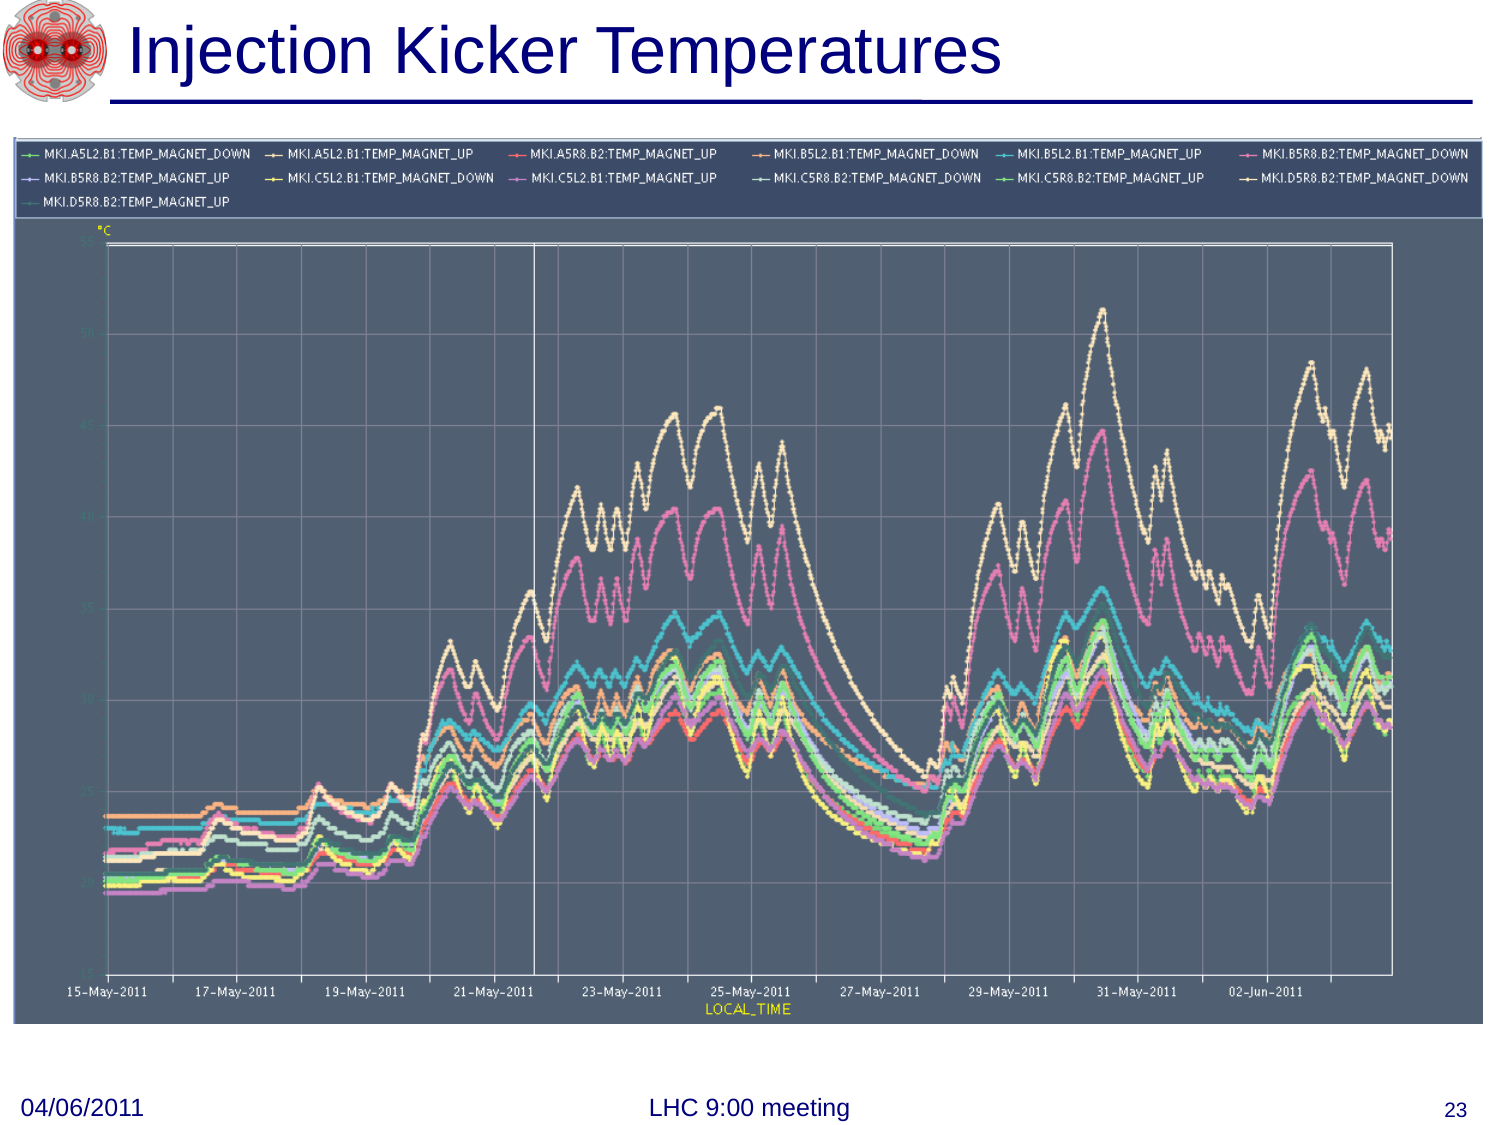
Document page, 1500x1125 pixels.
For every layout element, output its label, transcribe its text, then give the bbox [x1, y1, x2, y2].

title Injection Kicker Temperatures [111, 3, 1463, 91]
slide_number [5, 1085, 356, 1125]
slide_number 23 [1131, 1087, 1483, 1125]
picture [0, 0, 108, 103]
picture [13, 136, 1483, 1024]
footer LHC 9:00 meeting [512, 1087, 988, 1125]
